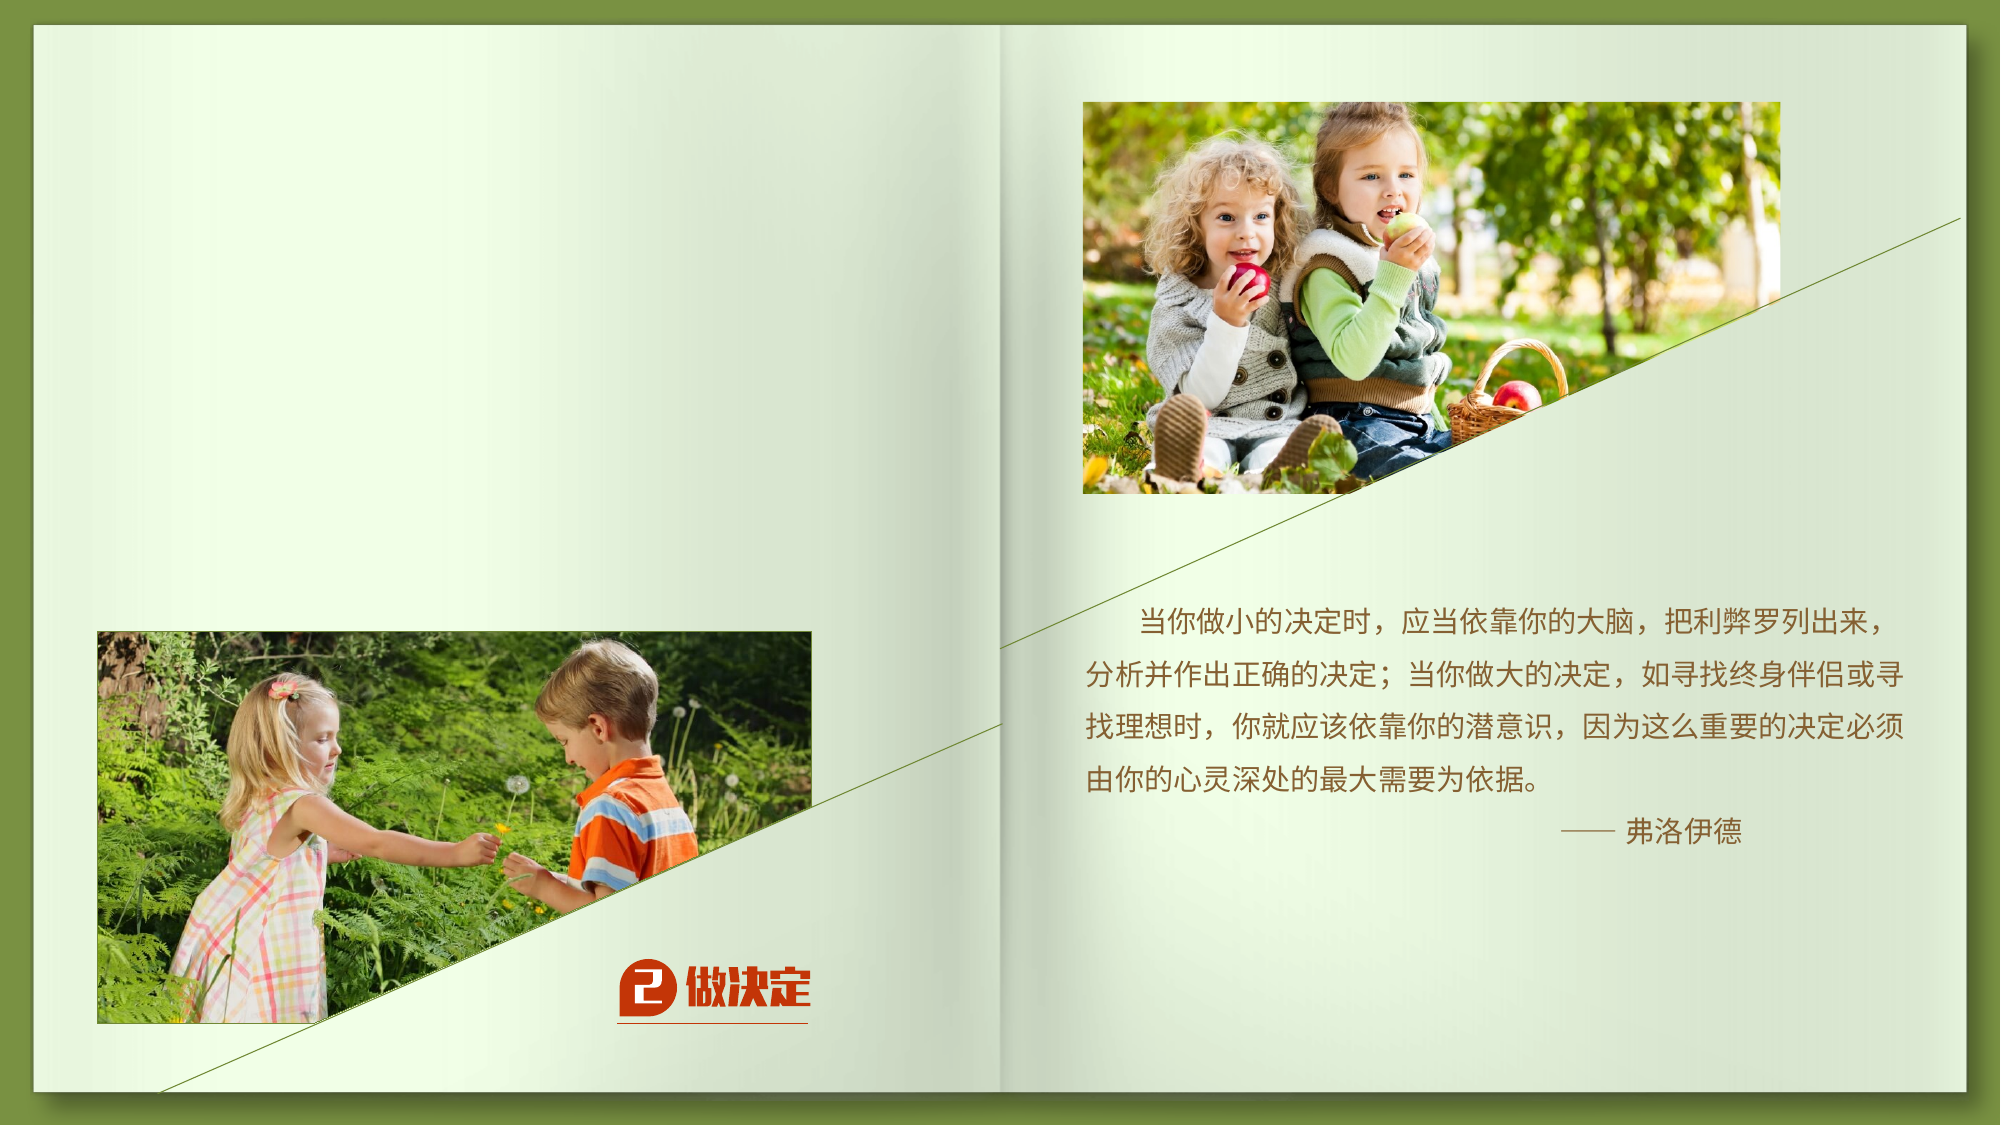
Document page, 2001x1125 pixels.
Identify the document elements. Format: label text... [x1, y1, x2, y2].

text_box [1000, 218, 1961, 649]
picture [1082, 101, 1781, 218]
picture [97, 631, 812, 1024]
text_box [157, 723, 1003, 1094]
text_box 当你做小的决定时，应当依靠你的大脑，把利弊罗列出来，分析并作出正确的决定；当你做大的决定，如寻找终身伴侣或寻找理想时，你就应该依靠你的潜意识，因为这么重要的决定必须由你的心灵深处的最大需要为依据。 ——弗洛伊德 [1071, 649, 1939, 856]
